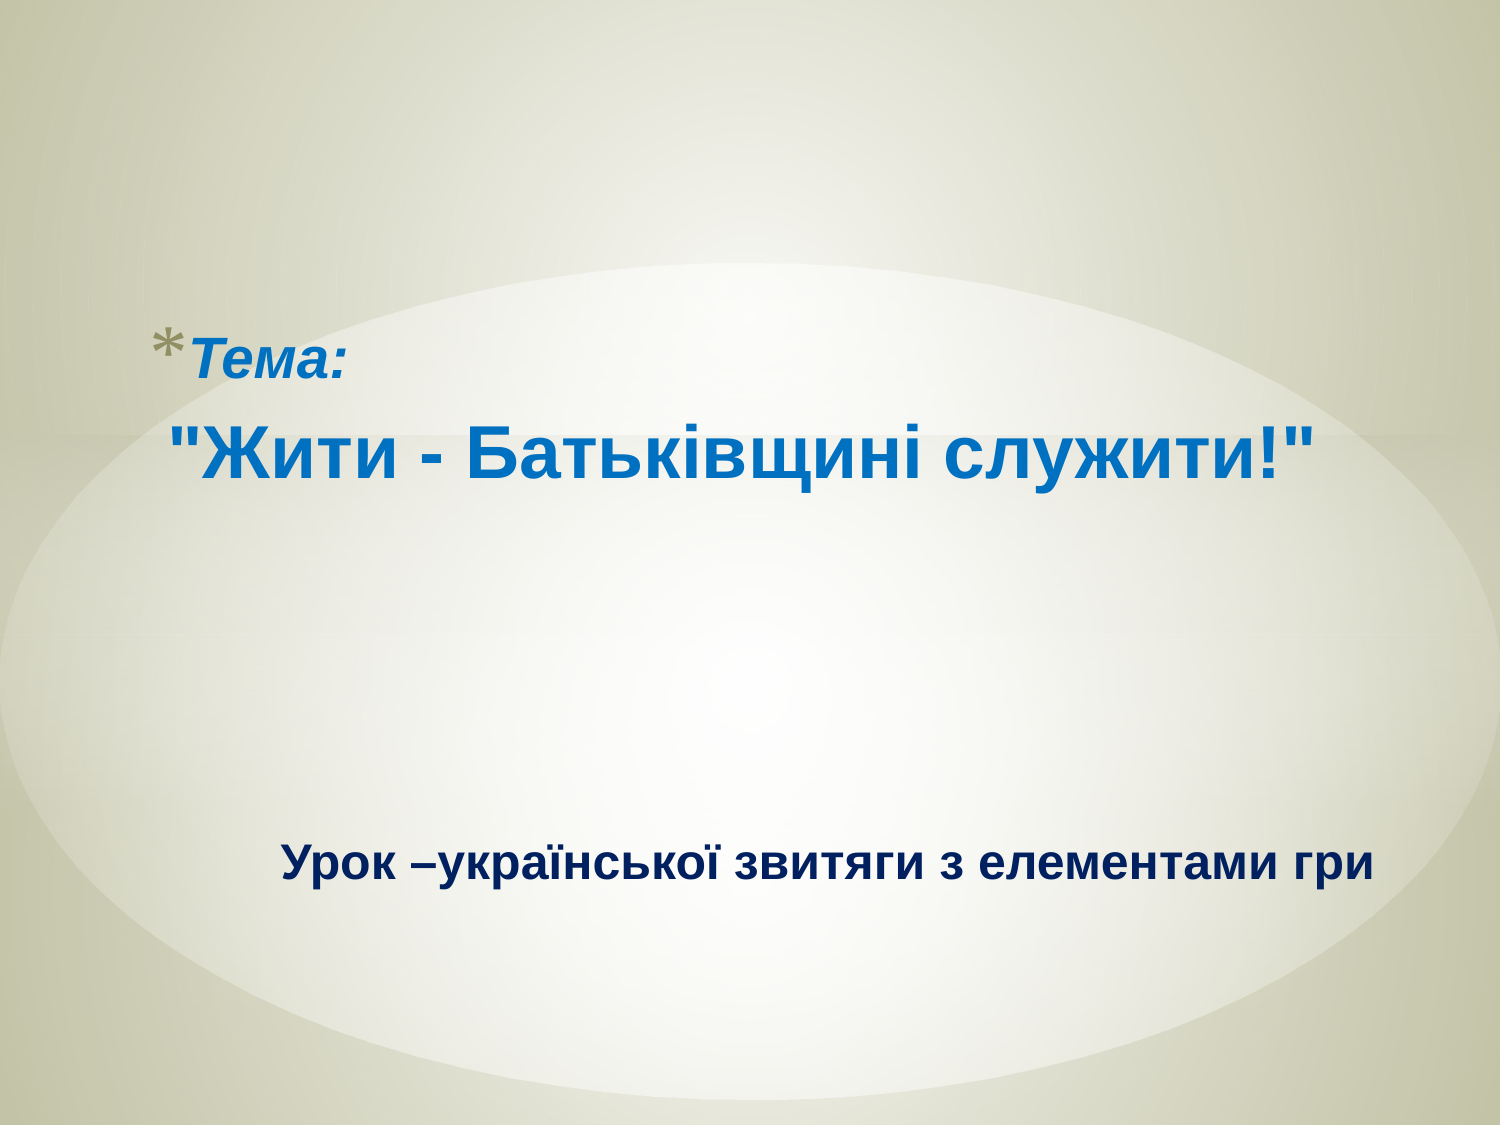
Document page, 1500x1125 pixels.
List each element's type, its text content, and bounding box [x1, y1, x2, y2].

subtitle Урок –української звитяги з елементами гри [265, 822, 1400, 929]
title Тема: "Жити - Батьківщині служити!" [135, 302, 1402, 587]
